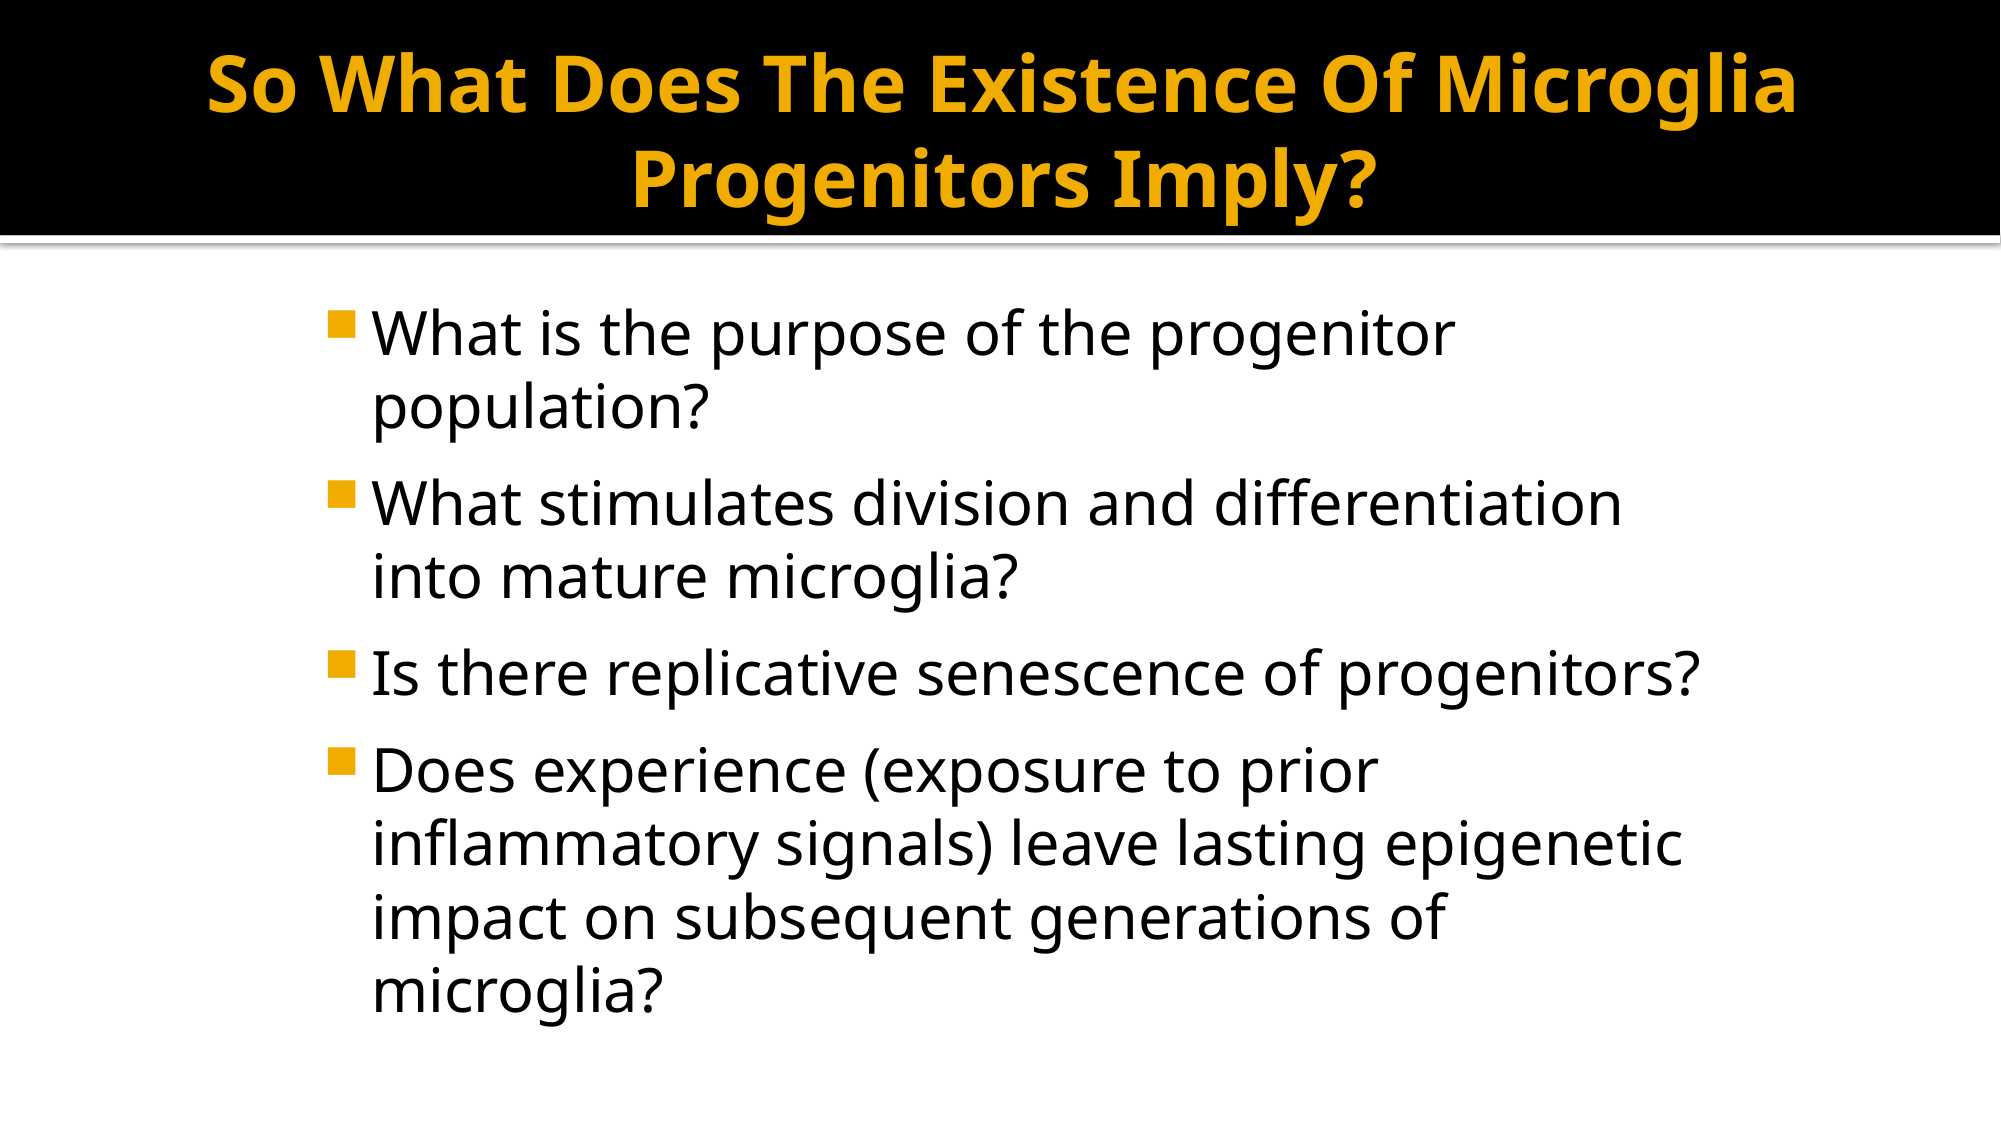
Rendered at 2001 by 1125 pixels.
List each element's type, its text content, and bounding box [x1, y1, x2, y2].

title So What Does The Existence Of Microglia Progenitors Imply? [99, 25, 1900, 231]
list What is the purpose of the progenitor population? What stimulates division and differentiation into mature microglia? Is there replicative senescence of progenitors? Does experience (exposure to prior inflammatory signals) leave lasting epigenetic impact on subsequent generations of microglia? [296, 278, 1722, 1098]
